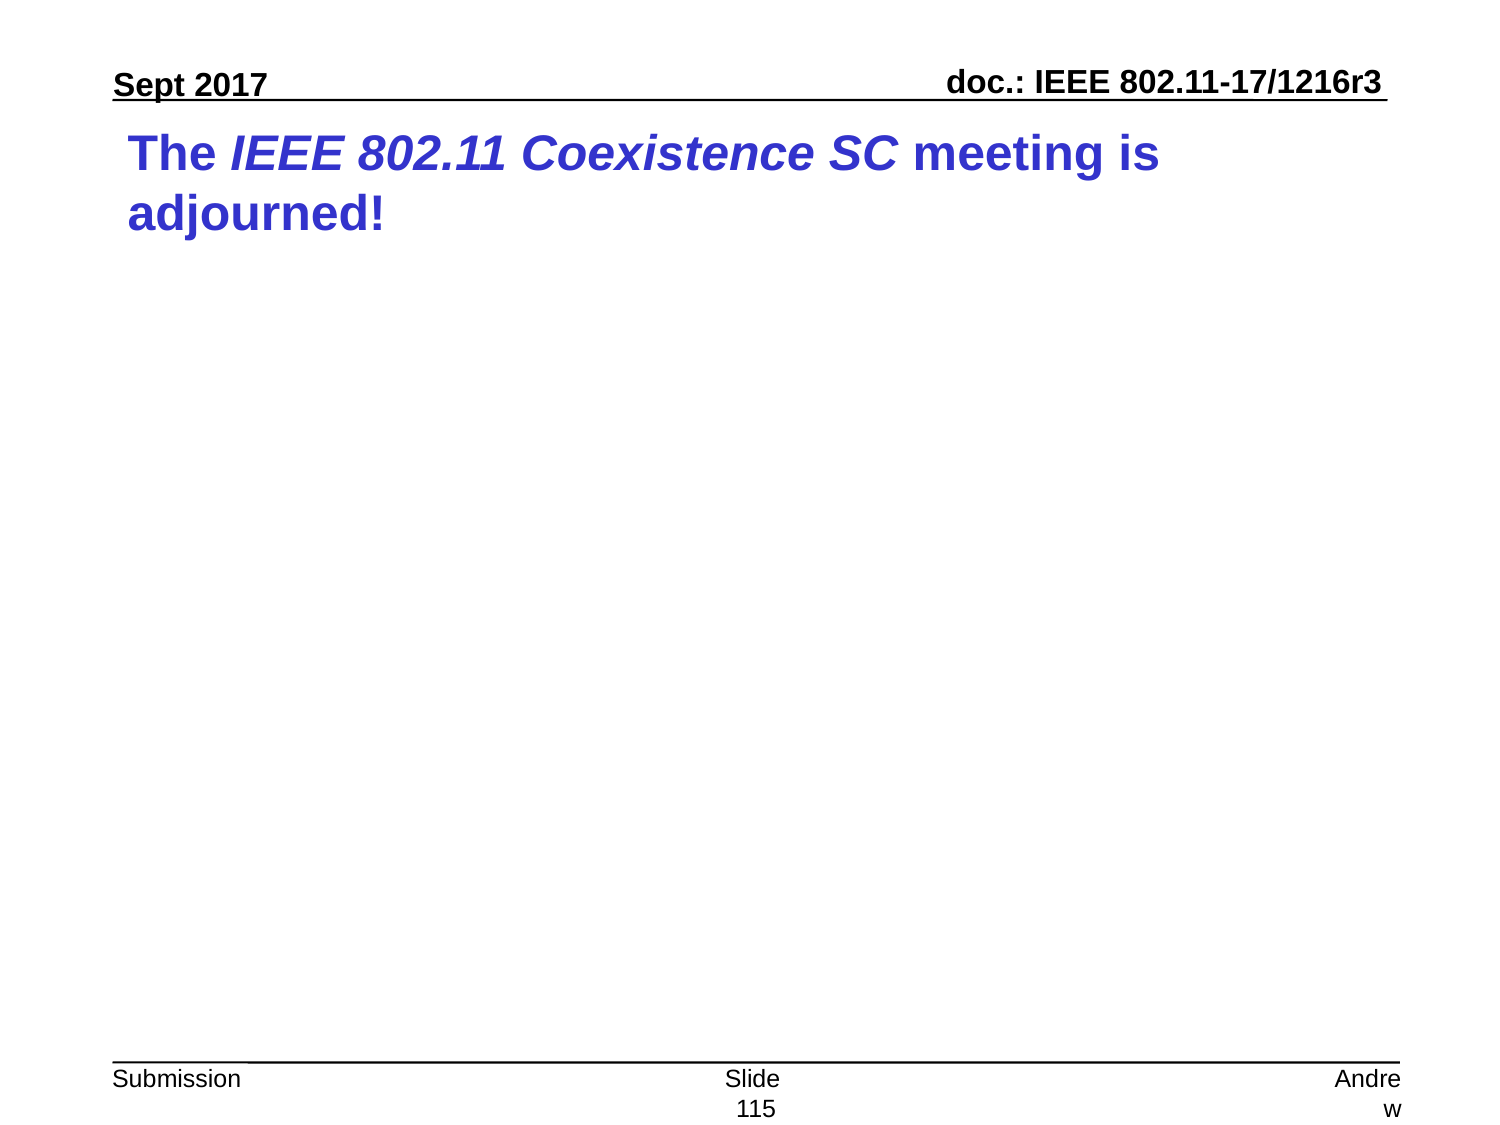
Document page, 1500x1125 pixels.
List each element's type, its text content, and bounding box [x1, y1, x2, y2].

slide_number Slide 115 [709, 1061, 803, 1093]
footer Andrew Myles, Cisco [1320, 1061, 1402, 1093]
title The IEEE 802.11 Coexistence SC meeting is adjourned! [112, 112, 1388, 288]
